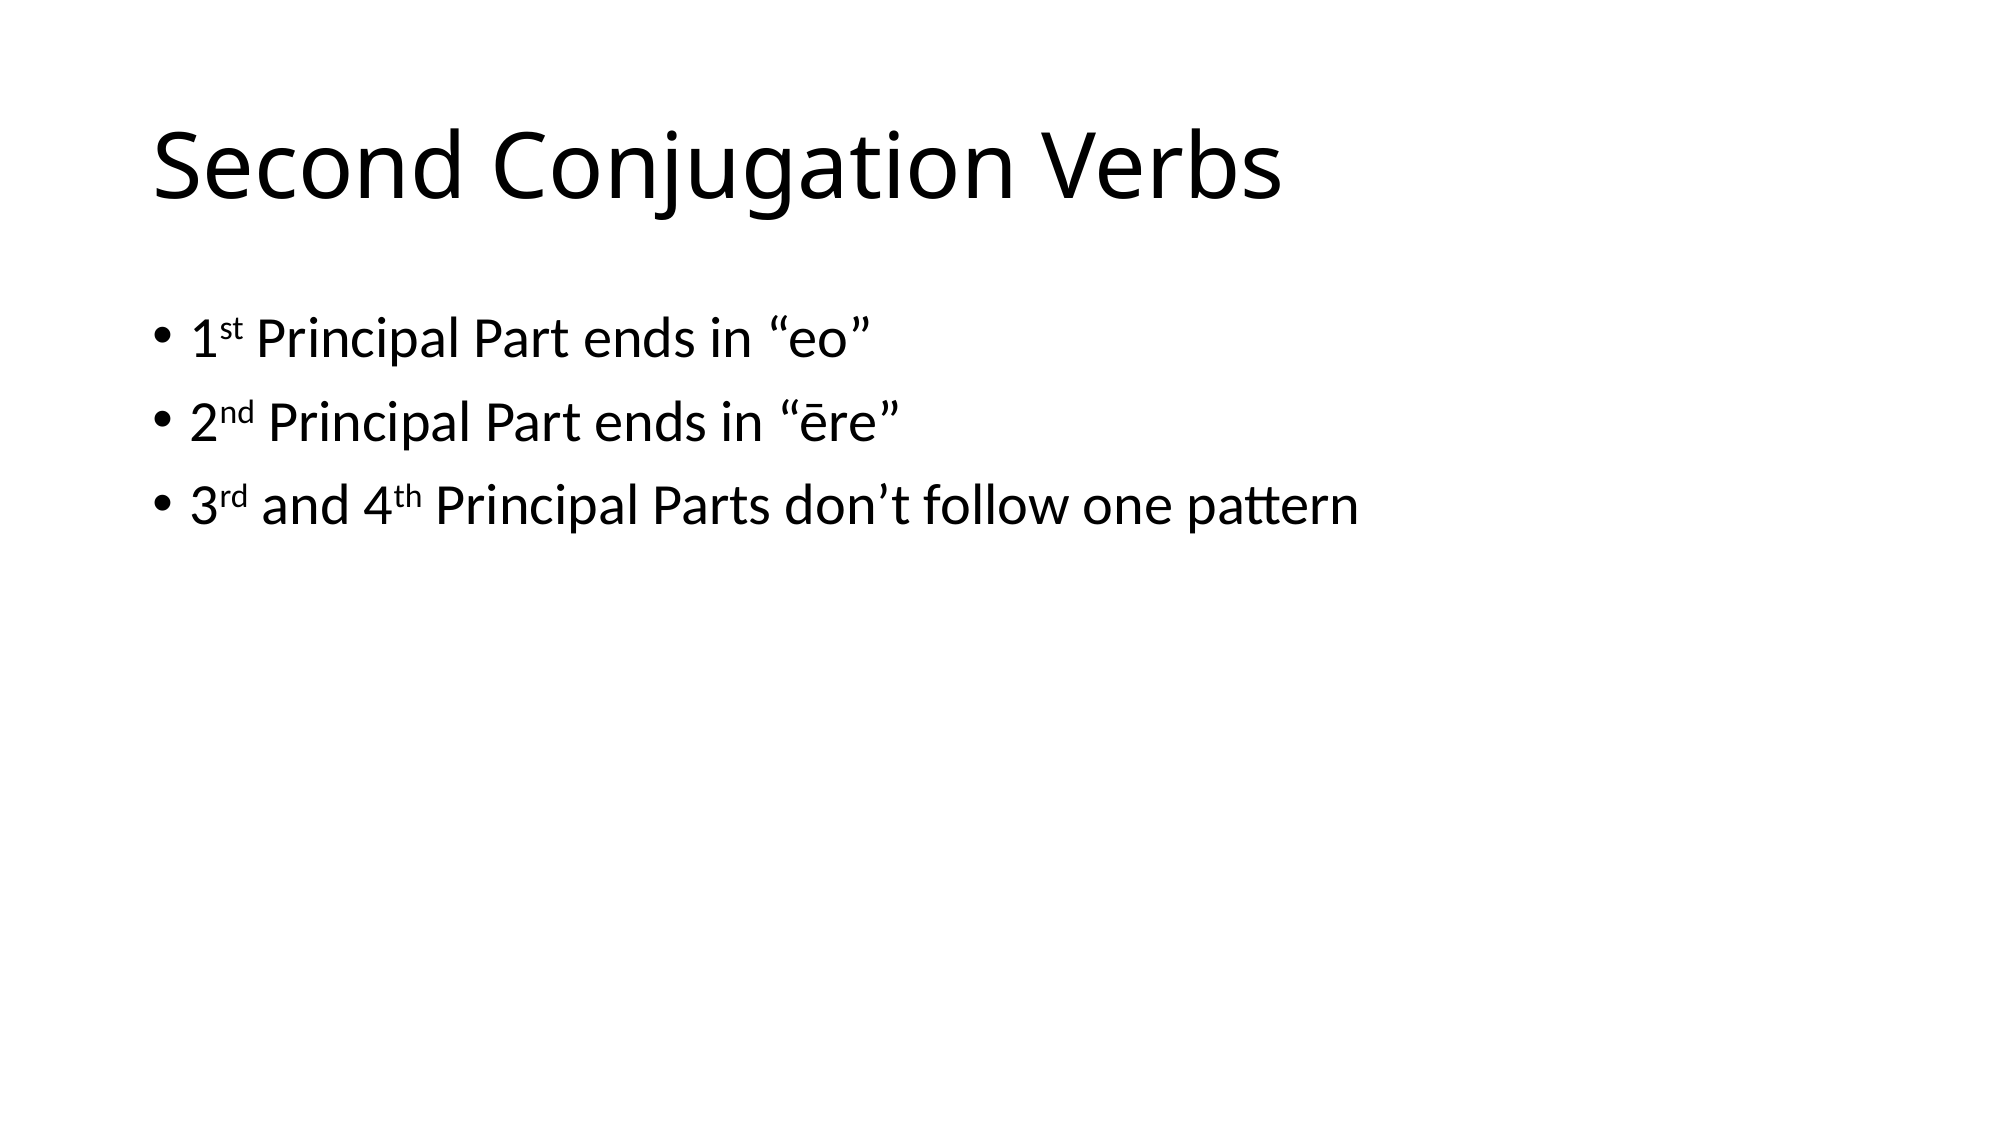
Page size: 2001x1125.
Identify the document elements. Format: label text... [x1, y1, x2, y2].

list 1st Principal Part ends in “eo” 2nd Principal Part ends in “ēre” 3rd and 4th Principal Parts don’t follow one pattern [137, 299, 1863, 1014]
title Second Conjugation Verbs [137, 59, 1863, 278]
